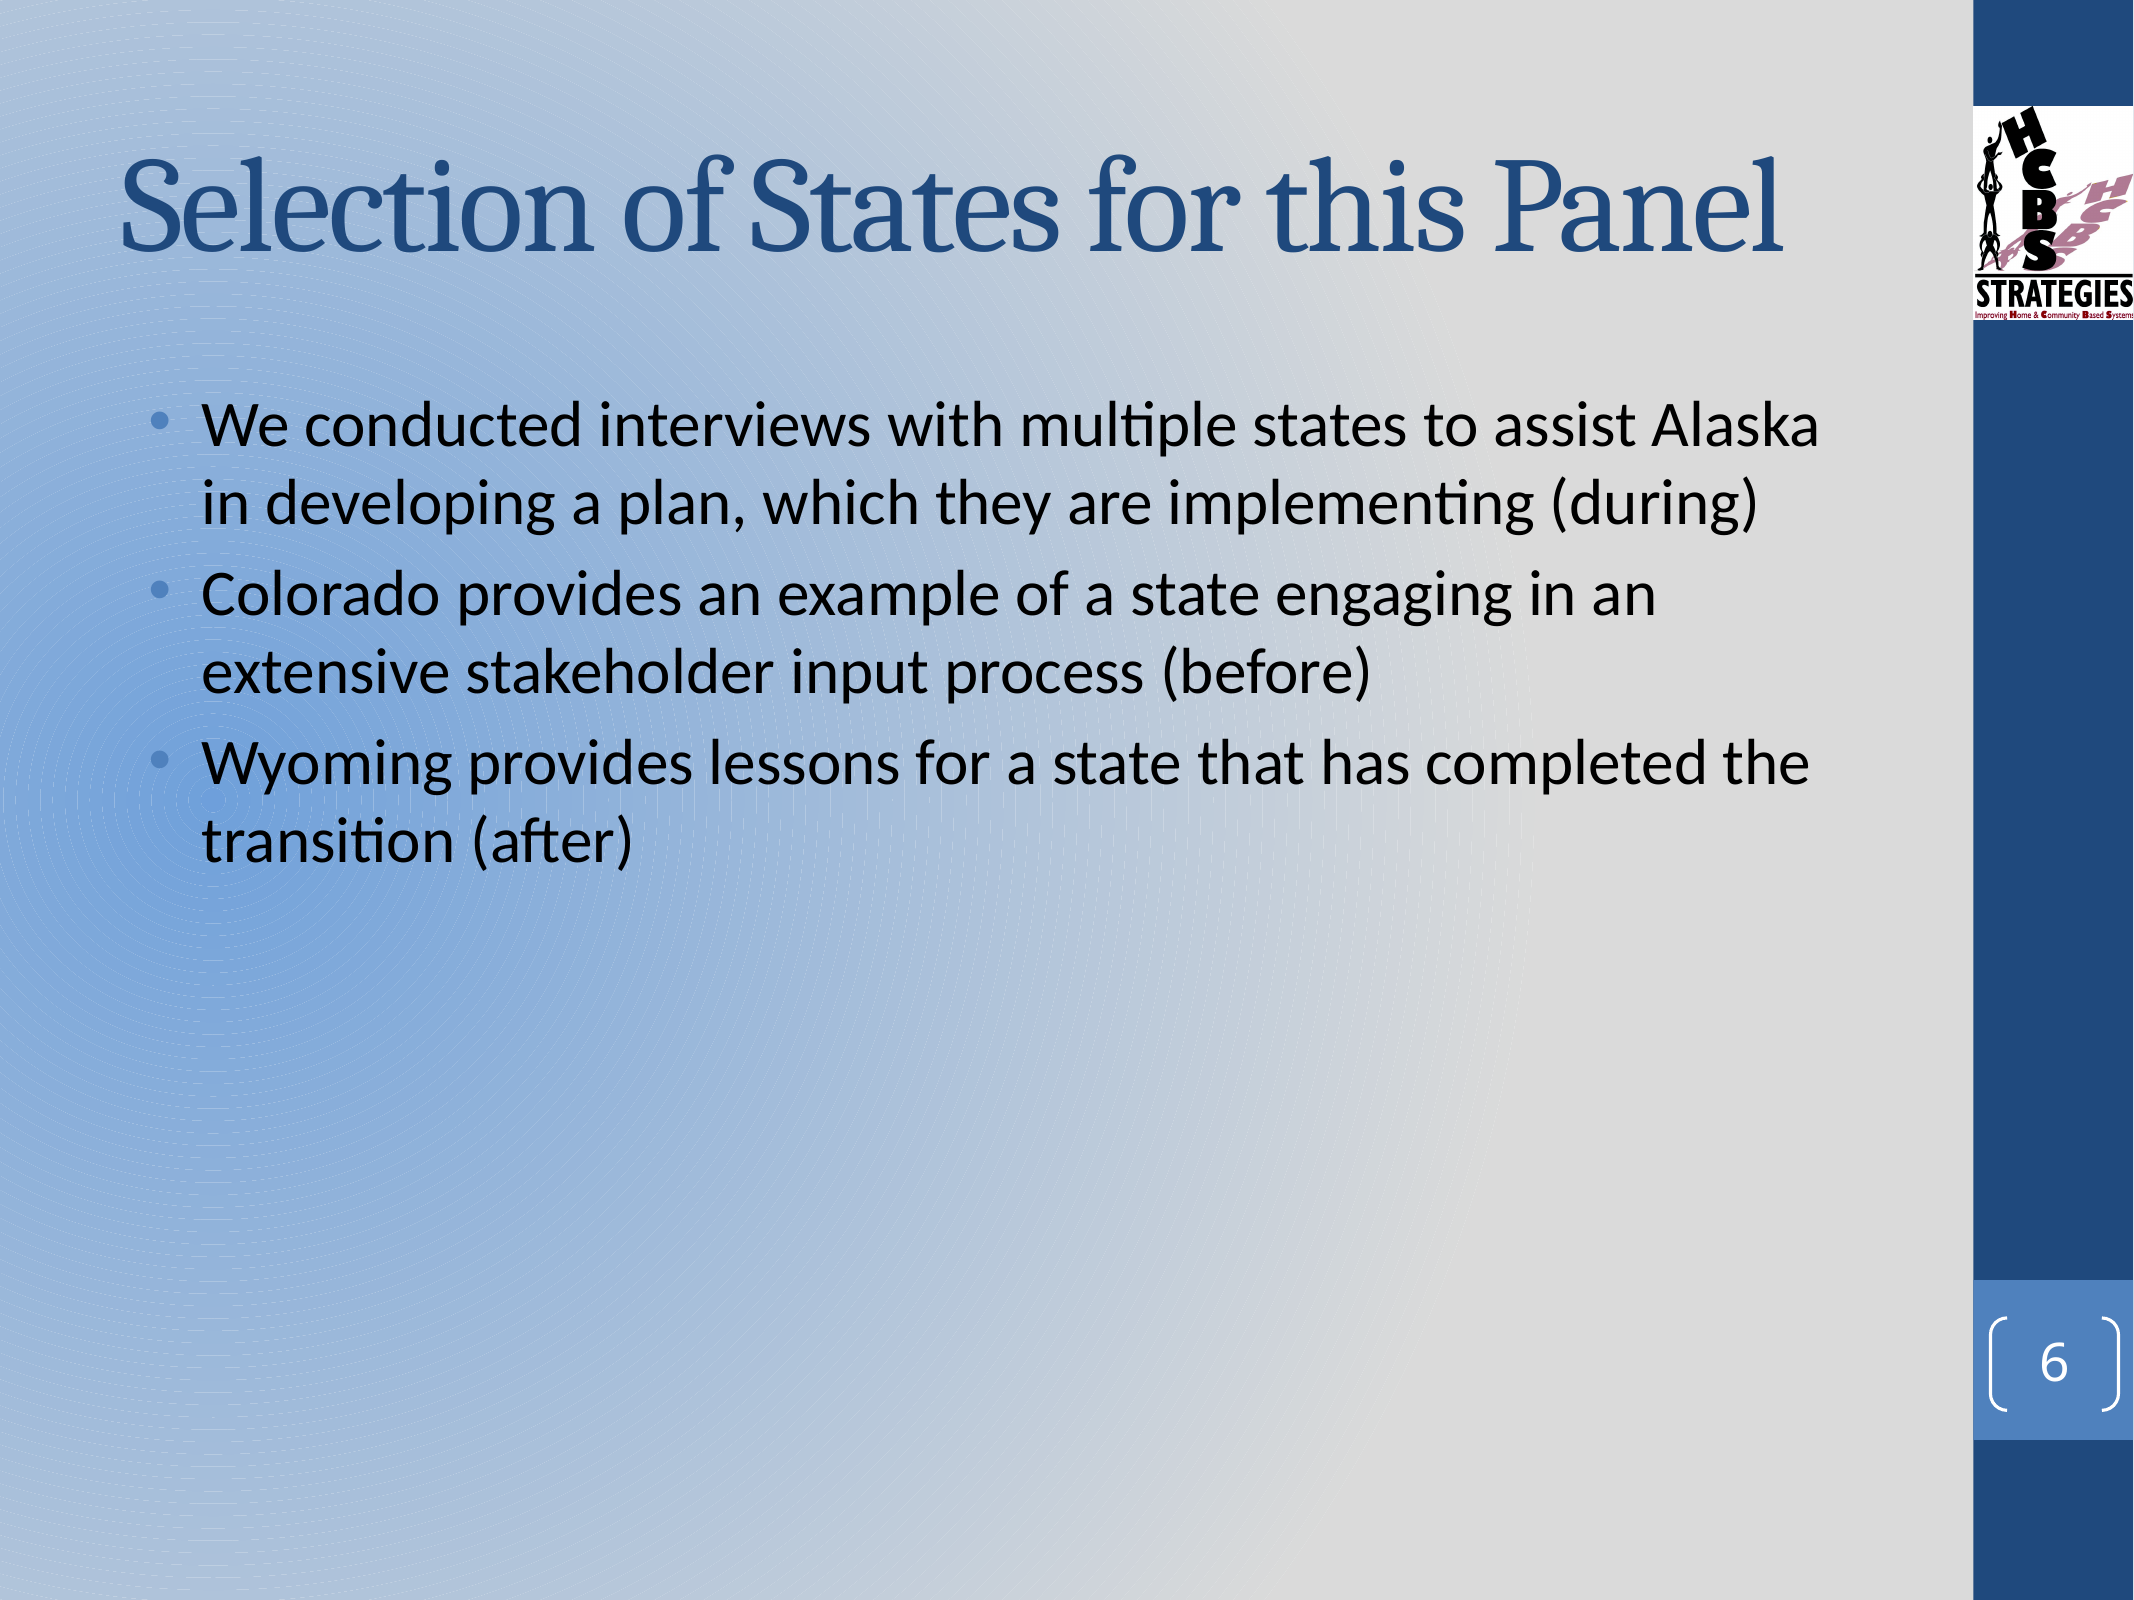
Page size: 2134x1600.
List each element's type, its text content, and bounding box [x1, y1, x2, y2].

slide_number 6 [1988, 1316, 2121, 1412]
title Selection of States for this Panel [106, 64, 1885, 331]
picture [1972, 106, 2134, 321]
list We conducted interviews with multiple states to assist Alaska in developing a plan, which they are implementing (during) Colorado provides an example of a state engaging in an extensive stakeholder input process (before) Wyoming provides lessons for a state that has completed the transition (after) [106, 373, 1885, 1494]
